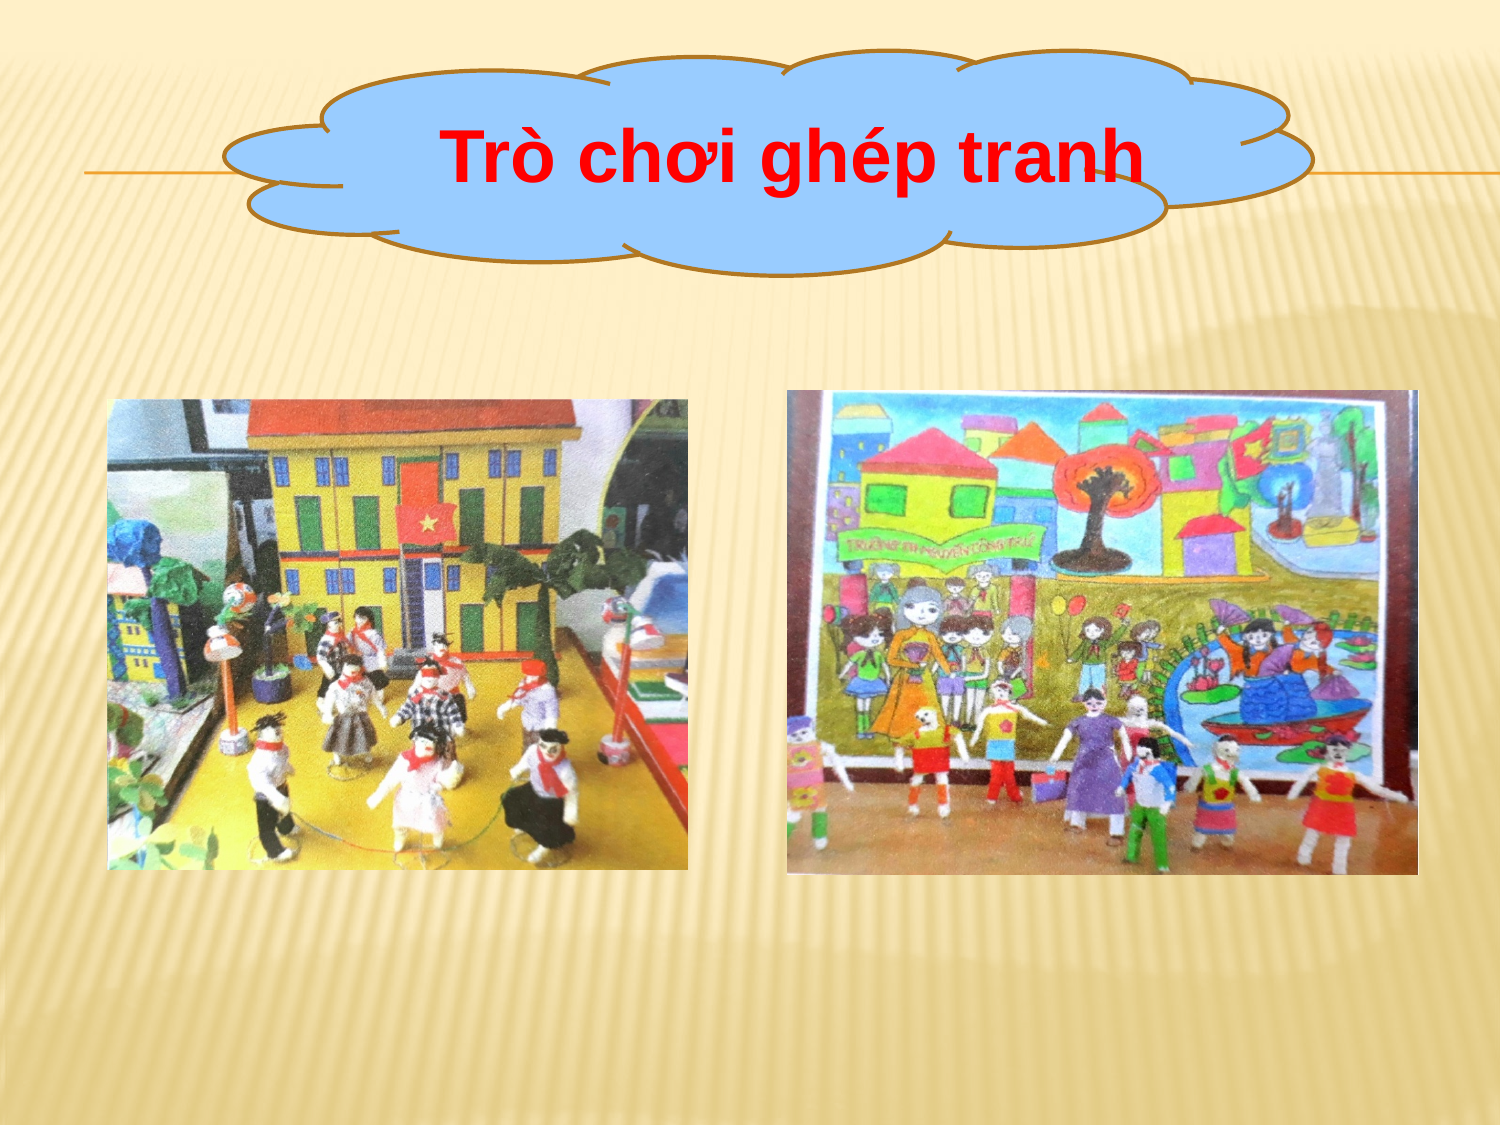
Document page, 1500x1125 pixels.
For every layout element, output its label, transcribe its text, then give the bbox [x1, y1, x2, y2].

text_box Trò chơi ghép tranh [425, 99, 1225, 205]
picture [787, 390, 1419, 876]
text_box [222, 48, 1316, 278]
picture [107, 399, 688, 870]
